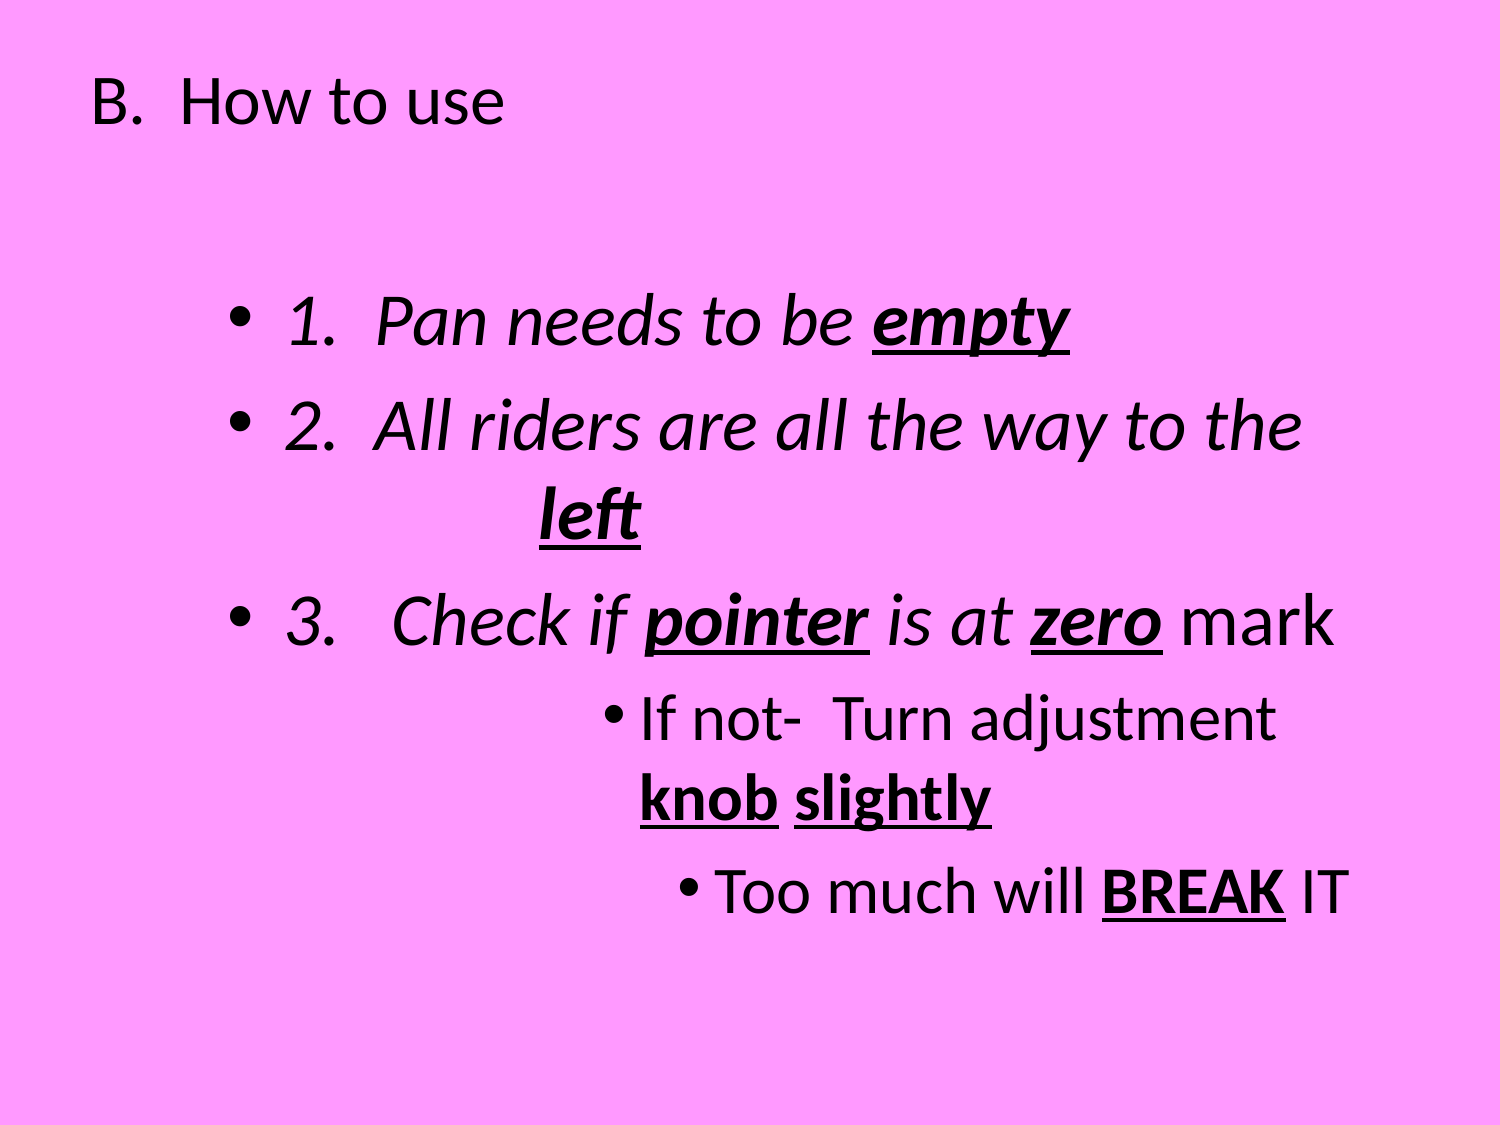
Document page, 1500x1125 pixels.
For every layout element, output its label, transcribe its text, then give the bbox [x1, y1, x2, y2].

list 1. Pan needs to be empty 2. All riders are all the way to the left 3. Check if pointer is at zero mark If not- Turn adjustment knob slightly Too much will BREAK IT [212, 262, 1425, 1005]
title B. How to use [75, 45, 1425, 233]
